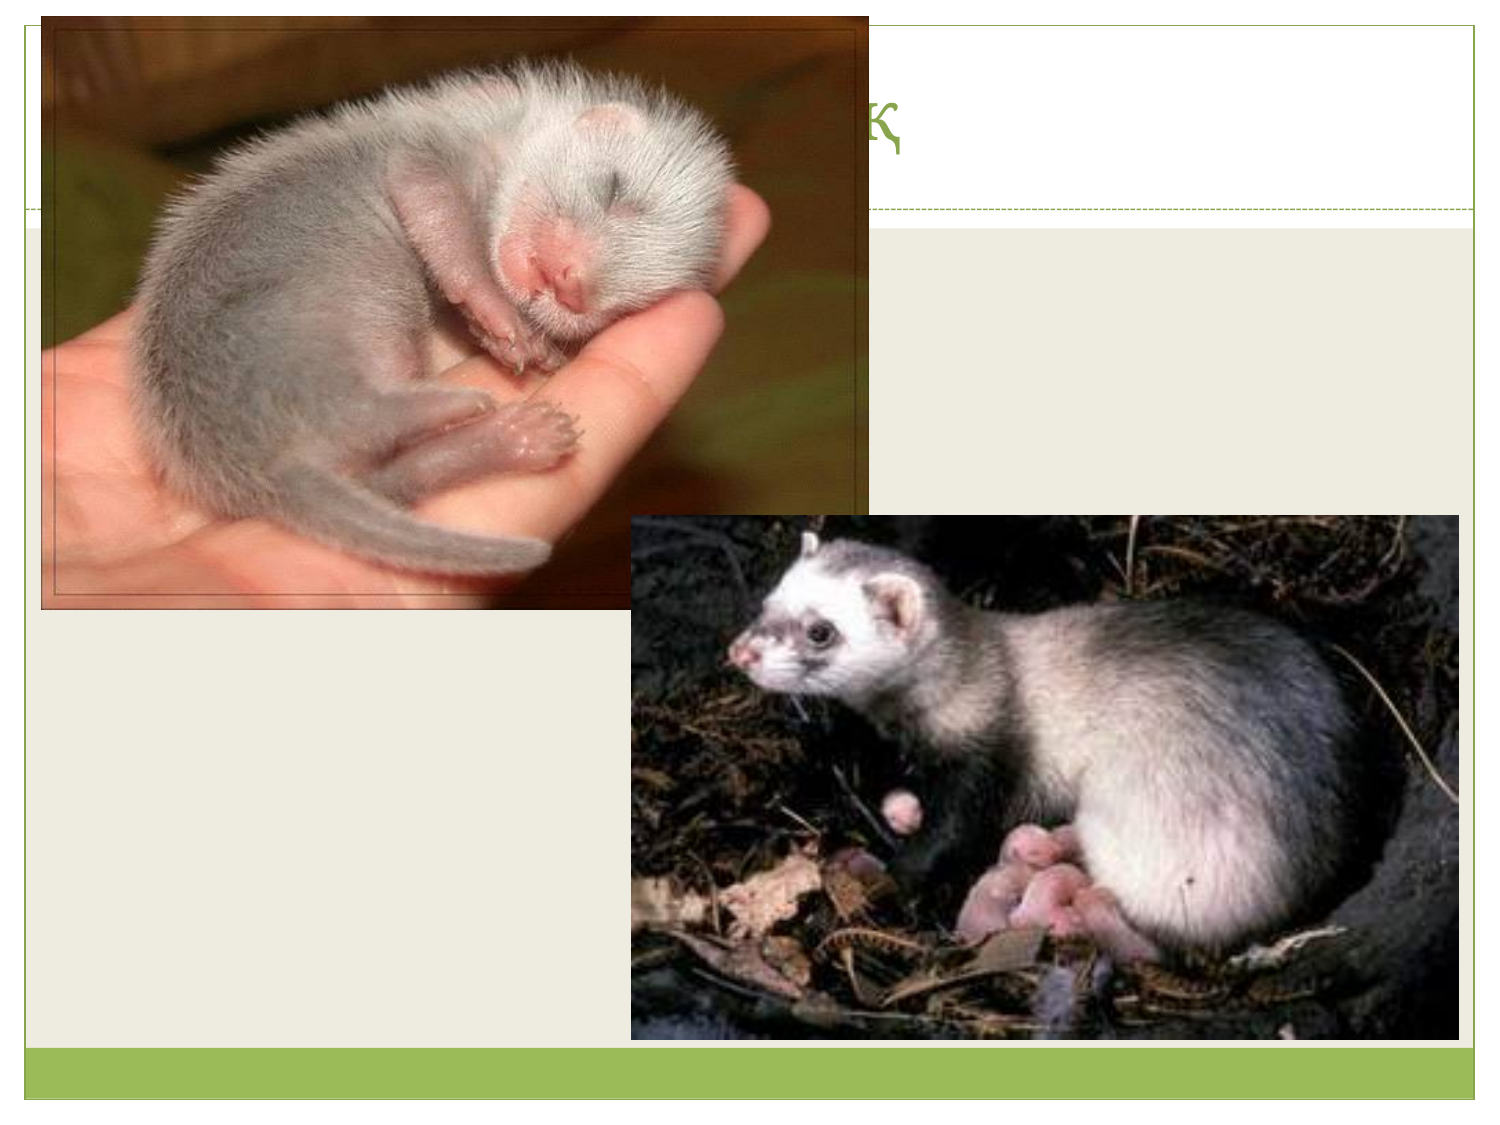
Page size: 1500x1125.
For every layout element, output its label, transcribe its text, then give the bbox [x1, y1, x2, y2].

picture [40, 15, 869, 610]
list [631, 514, 1459, 1040]
title апталық [876, 37, 1450, 162]
